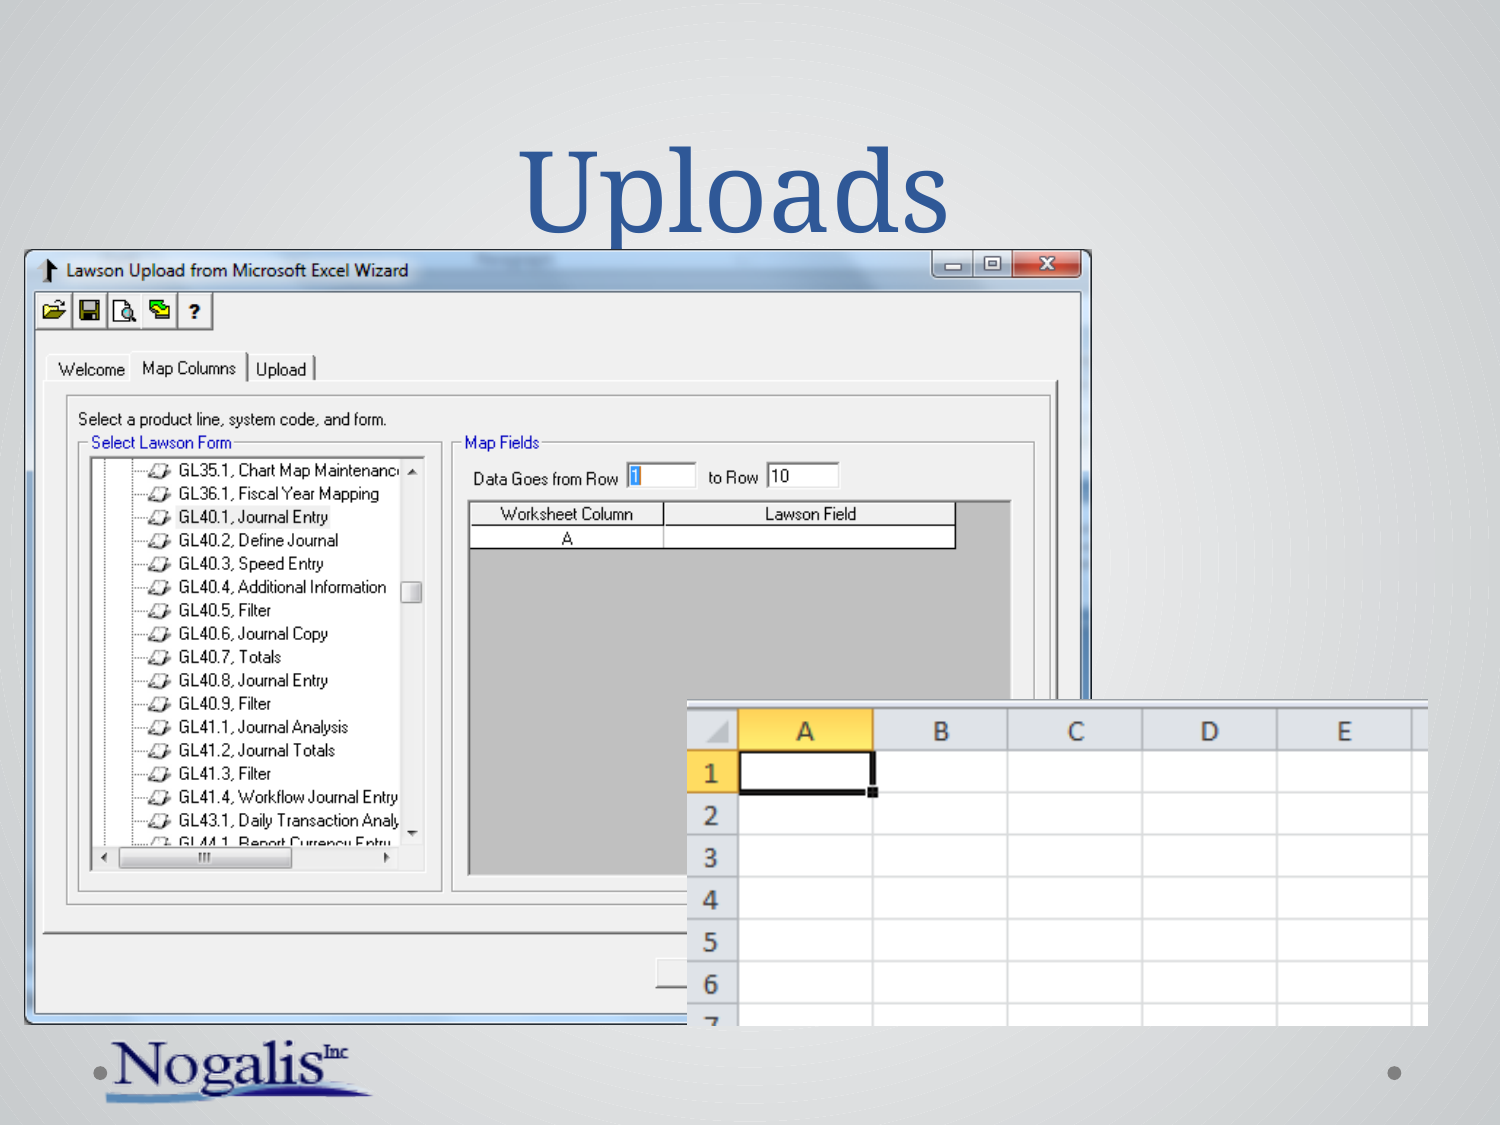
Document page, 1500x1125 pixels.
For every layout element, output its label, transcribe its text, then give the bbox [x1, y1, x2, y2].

picture [24, 249, 1428, 1026]
picture [88, 1030, 379, 1116]
title Uploads [75, 0, 1425, 263]
